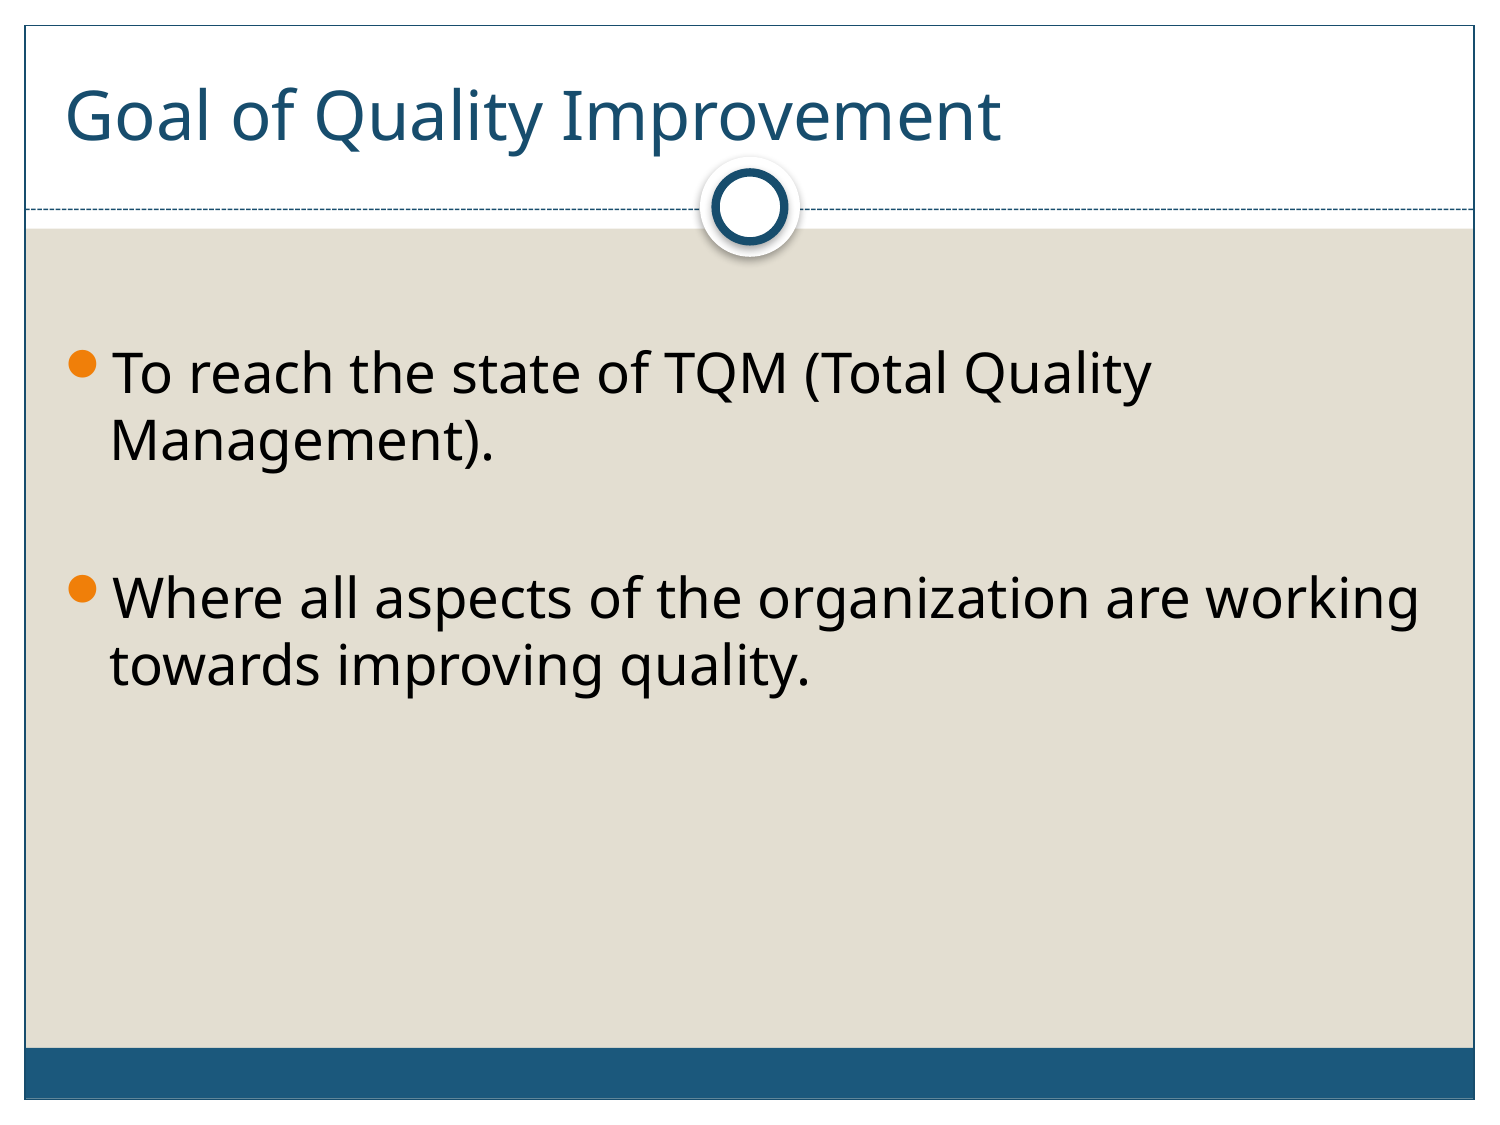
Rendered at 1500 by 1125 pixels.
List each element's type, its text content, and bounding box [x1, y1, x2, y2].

title Goal of Quality Improvement [49, 37, 1450, 163]
list To reach the state of TQM (Total Quality Management). Where all aspects of the organization are working towards improving quality. [49, 250, 1445, 1001]
